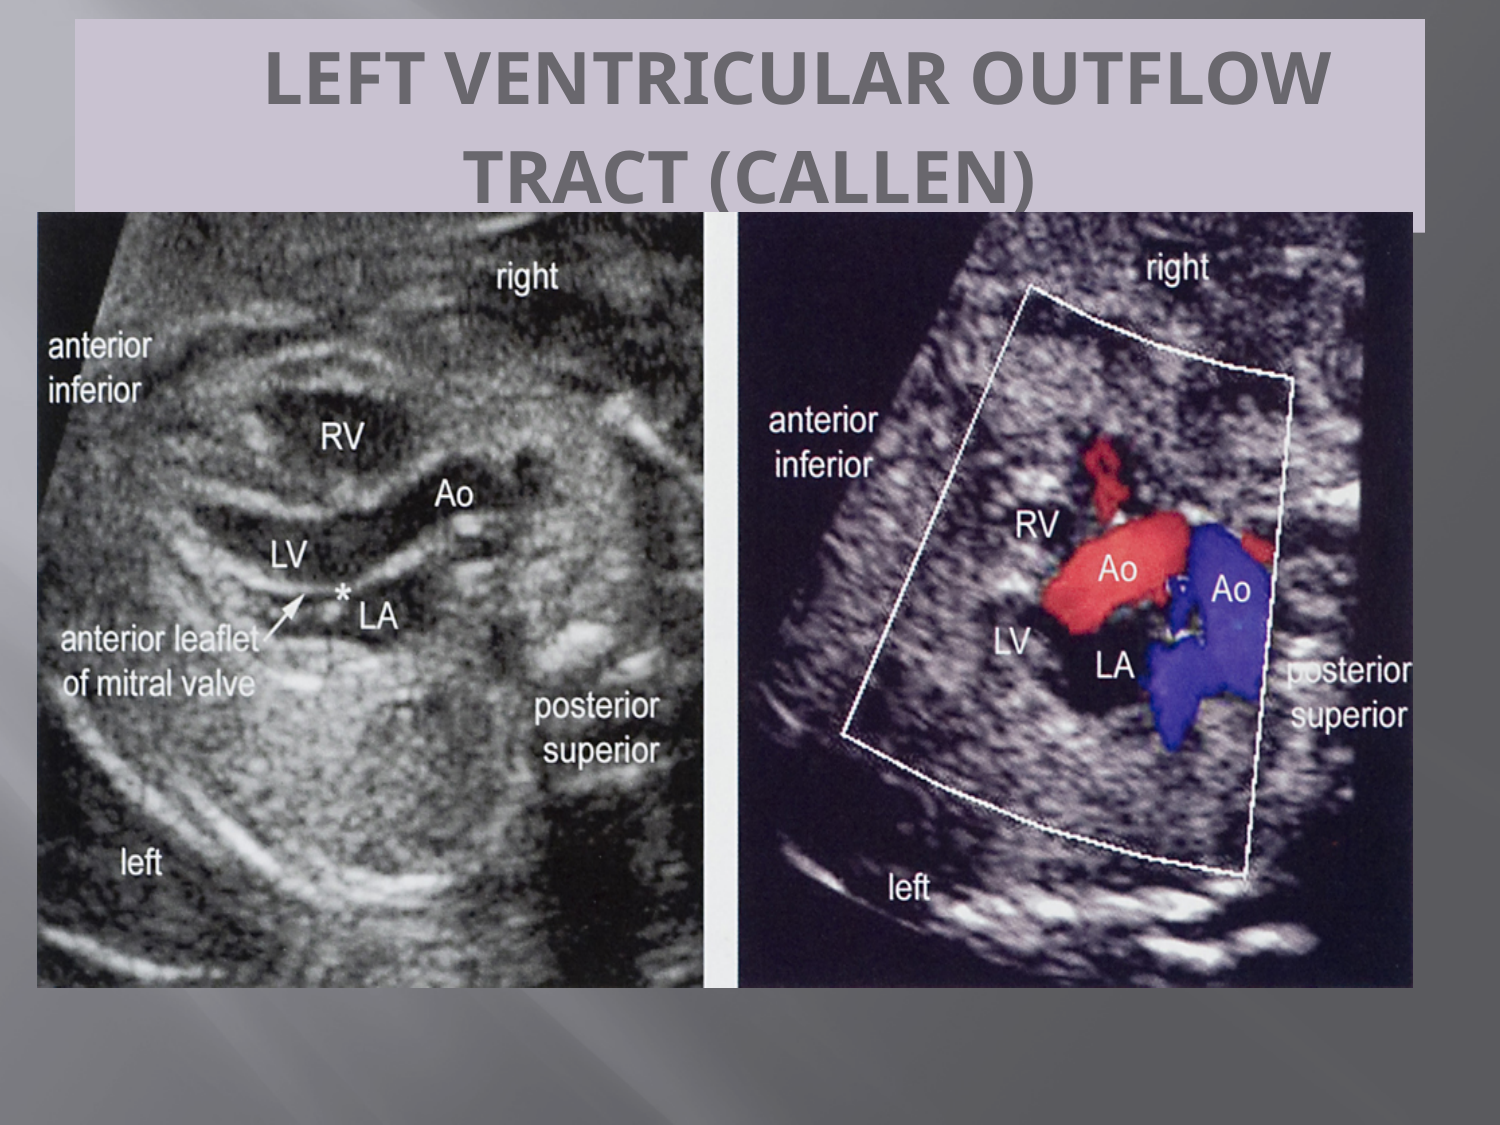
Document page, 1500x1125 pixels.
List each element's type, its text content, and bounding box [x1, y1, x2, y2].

picture [37, 212, 1413, 988]
title LEFT VENTRICULAR OUTFLOW TRACT (CALLEN) [75, 19, 1425, 221]
